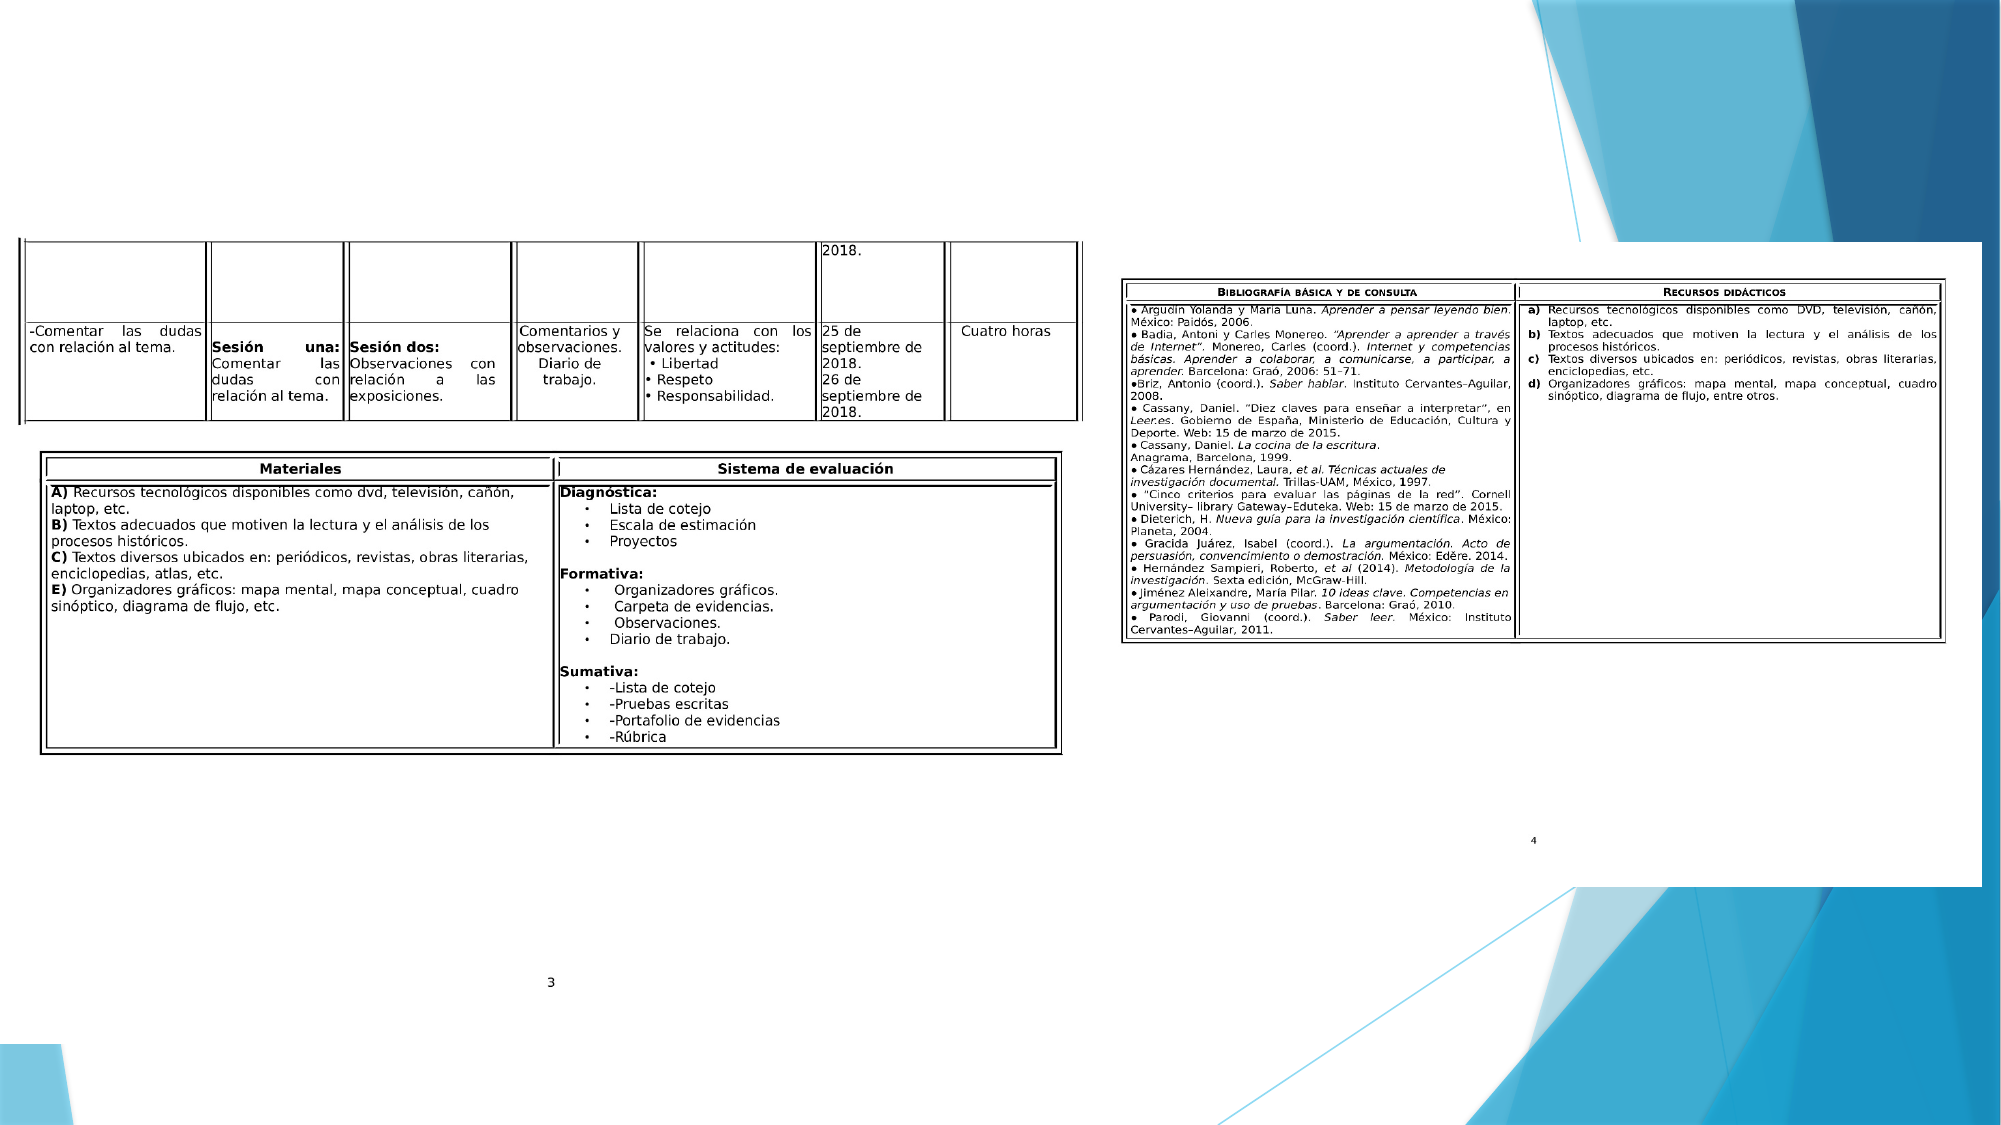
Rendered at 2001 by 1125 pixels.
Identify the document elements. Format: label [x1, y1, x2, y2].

list [0, 191, 1103, 1044]
picture [1085, 242, 1982, 887]
